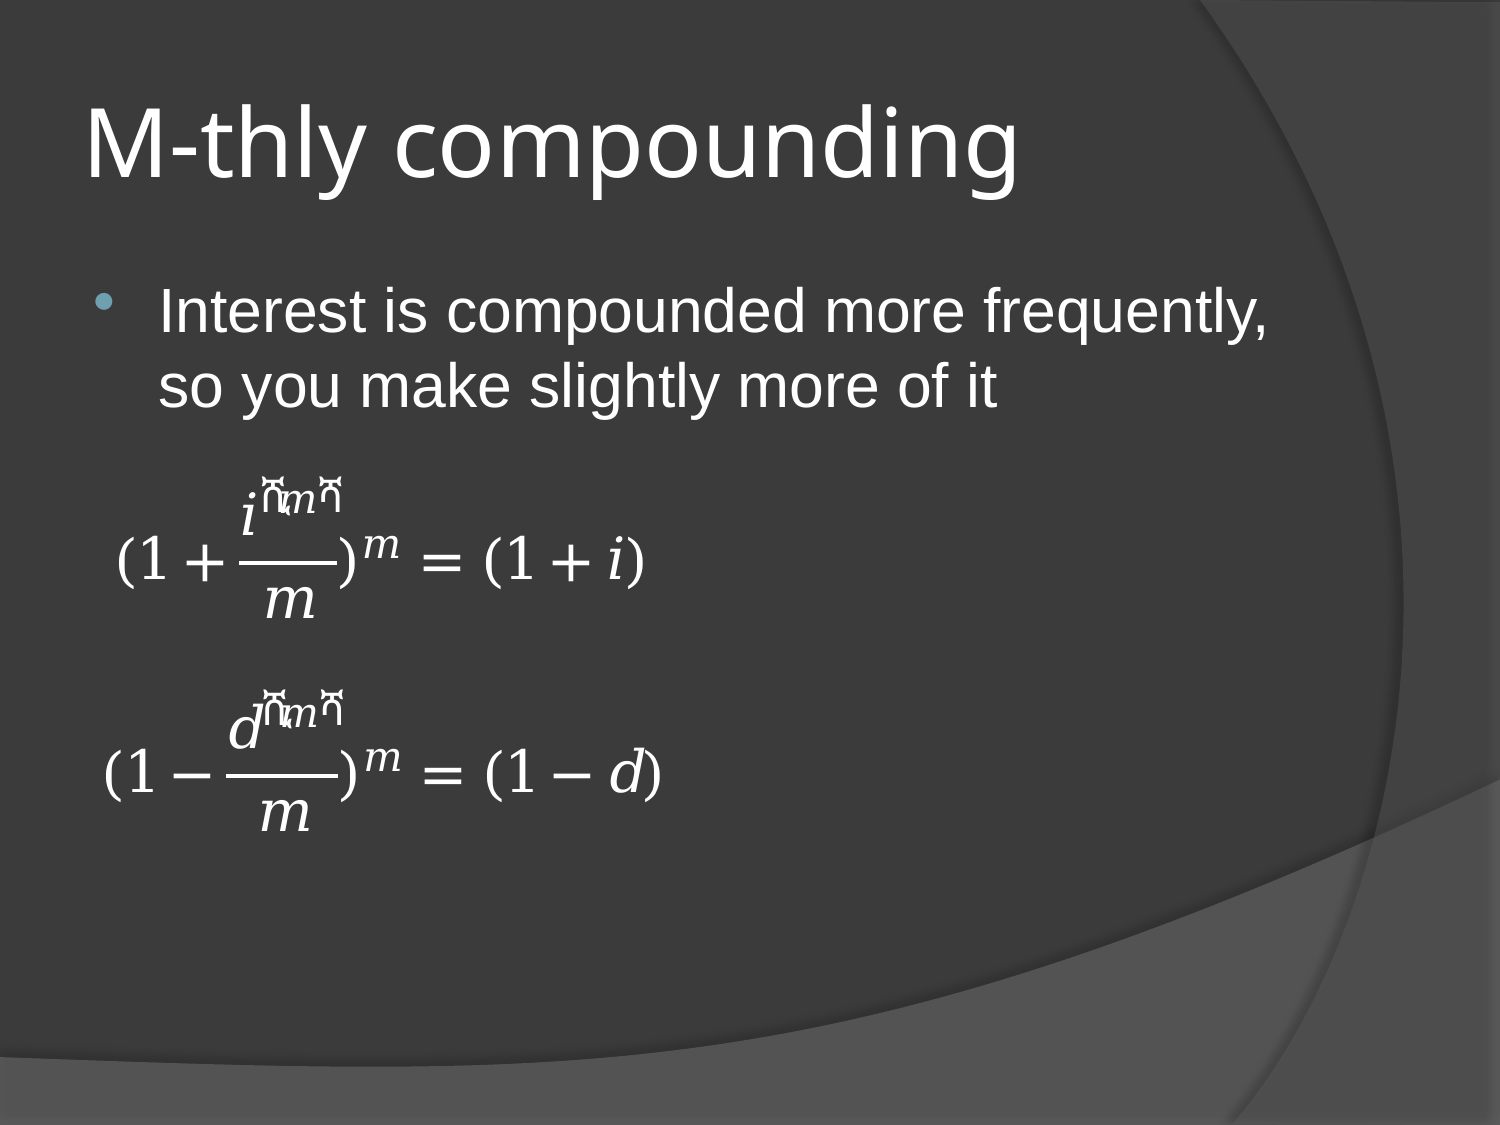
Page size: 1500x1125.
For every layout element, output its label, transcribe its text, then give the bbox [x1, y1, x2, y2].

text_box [99, 687, 1375, 864]
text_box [112, 474, 1388, 651]
title M-thly compounding [75, 45, 1300, 233]
list Interest is compounded more frequently, so you make slightly more of it [75, 262, 1300, 1005]
